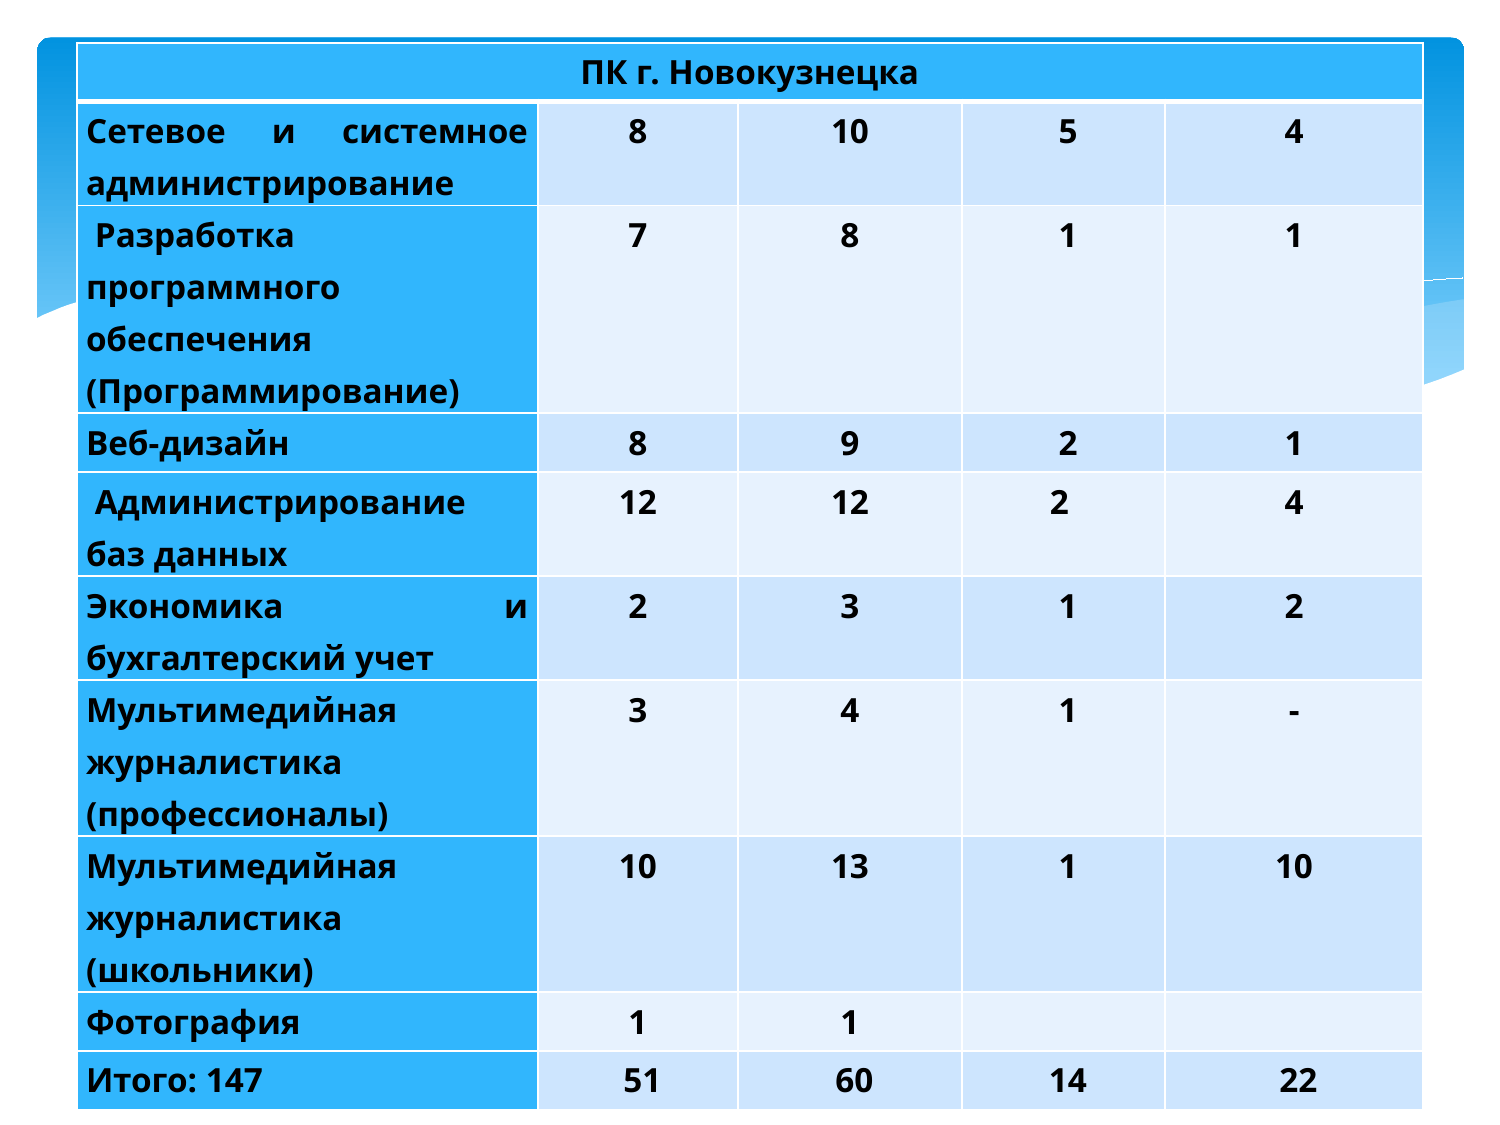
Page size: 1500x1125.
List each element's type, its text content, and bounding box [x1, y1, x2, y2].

table_cell 8 [539, 414, 737, 471]
table_cell 8 [539, 104, 737, 205]
table_cell 1 [963, 681, 1164, 835]
table_cell 8 [739, 206, 961, 412]
table_cell 10 [539, 837, 737, 991]
table_header ПК г. Новокузнецка [78, 44, 1422, 99]
table_cell Мультимедийная журналистика (школьники) [78, 837, 537, 991]
table_cell Мультимедийная журналистика (профессионалы) [78, 681, 537, 835]
table_cell 3 [739, 577, 961, 679]
table_cell 10 [739, 104, 961, 205]
table_cell Экономика и бухгалтерский учет [78, 577, 537, 679]
table_cell Итого: 147 [78, 1052, 537, 1109]
table_cell 9 [739, 414, 961, 471]
table_cell 4 [1166, 473, 1422, 575]
table_cell 1 [963, 206, 1164, 412]
table_cell 1 [739, 993, 961, 1050]
table_cell 51 [539, 1052, 737, 1109]
table_cell 3 [539, 681, 737, 835]
table_cell 12 [739, 473, 961, 575]
table_cell 10 [1166, 837, 1422, 991]
table_cell 2 [963, 414, 1164, 471]
table_cell 4 [739, 681, 961, 835]
table_cell Администрирование баз данных [78, 473, 537, 575]
table_cell Сетевое и системное администрирование [78, 104, 537, 205]
table_cell 1 [1166, 206, 1422, 412]
table_cell 14 [963, 1052, 1164, 1109]
table_cell - [1166, 681, 1422, 835]
table_cell 2 [539, 577, 737, 679]
table_cell 13 [739, 837, 961, 991]
table_cell [1166, 993, 1422, 1050]
table_cell 1 [963, 577, 1164, 679]
table_cell 1 [963, 837, 1164, 991]
table_cell Разработка программного обеспечения (Программирование) [78, 206, 537, 412]
table_cell 60 [739, 1052, 961, 1109]
table_cell 2 [963, 473, 1164, 575]
table_cell 4 [1166, 104, 1422, 205]
table_cell 5 [963, 104, 1164, 205]
table_cell 1 [1166, 414, 1422, 471]
table_cell Фотография [78, 993, 537, 1050]
table_cell 22 [1166, 1052, 1422, 1109]
table_cell 7 [539, 206, 737, 412]
table_cell [963, 993, 1164, 1050]
table_cell 2 [1166, 577, 1422, 679]
table_cell Веб-дизайн [78, 414, 537, 471]
table_cell 12 [539, 473, 737, 575]
table_cell 1 [539, 993, 737, 1050]
